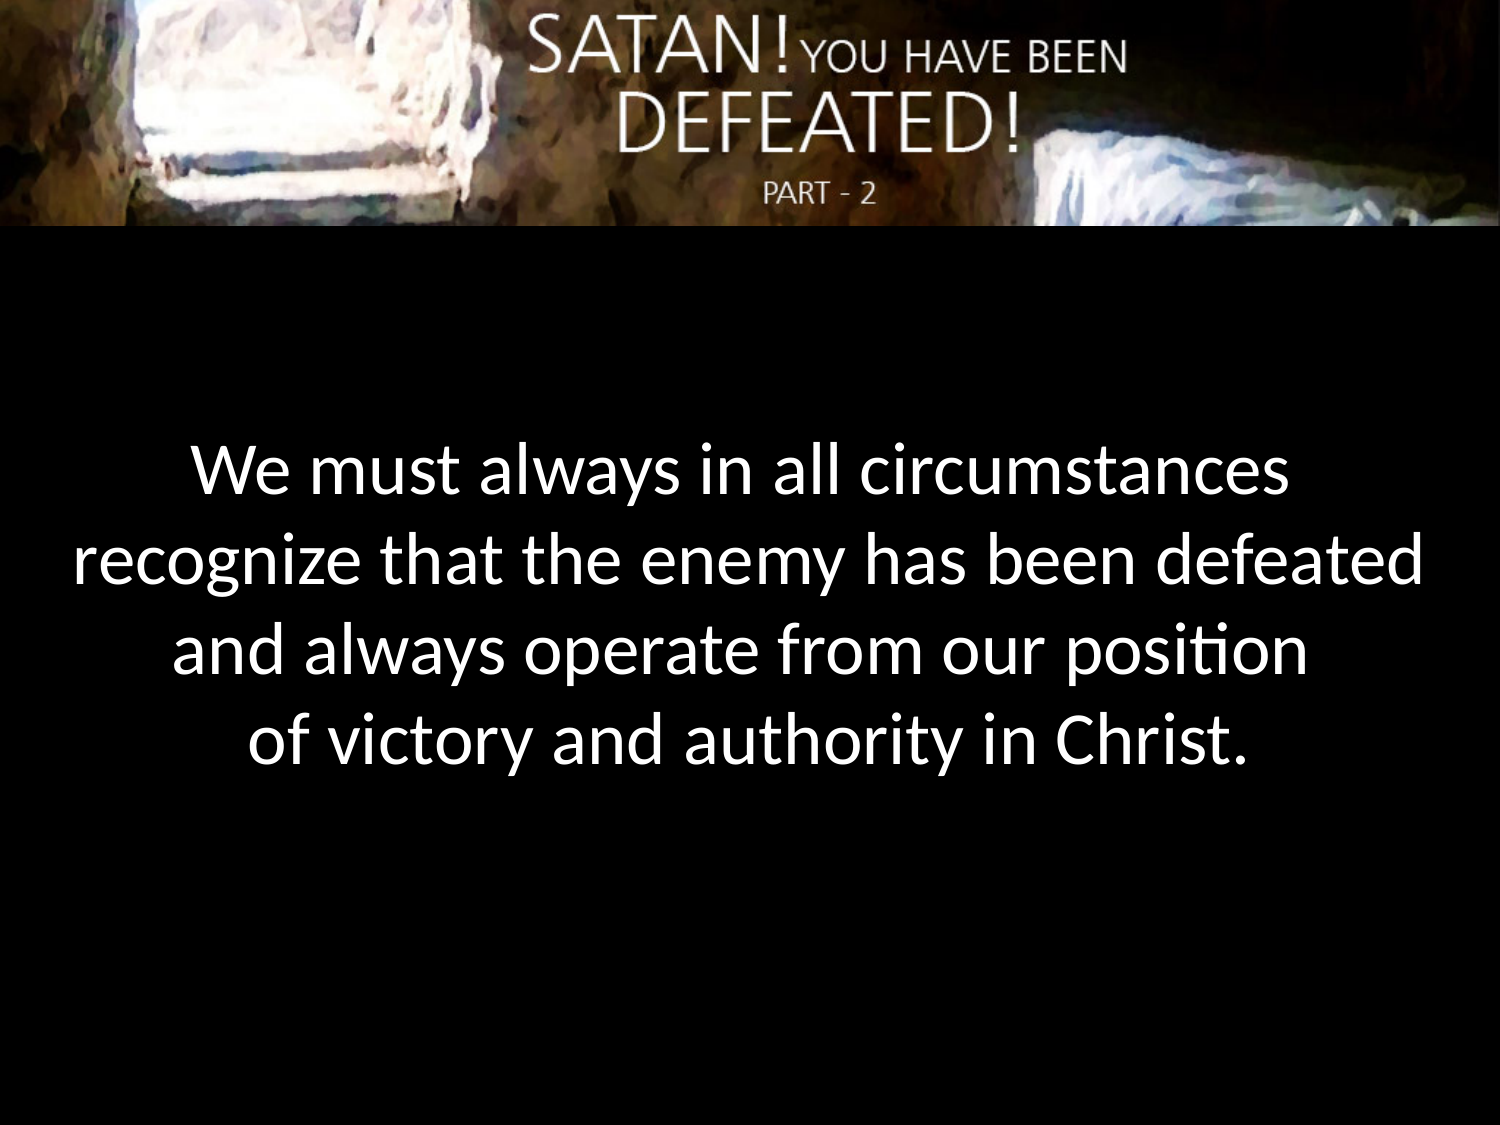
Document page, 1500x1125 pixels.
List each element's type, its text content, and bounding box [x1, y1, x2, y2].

picture [0, 0, 1500, 226]
text_box We must always in all circumstances recognize that the enemy has been defeated and always operate from our position of victory and authority in Christ. [0, 412, 1500, 788]
